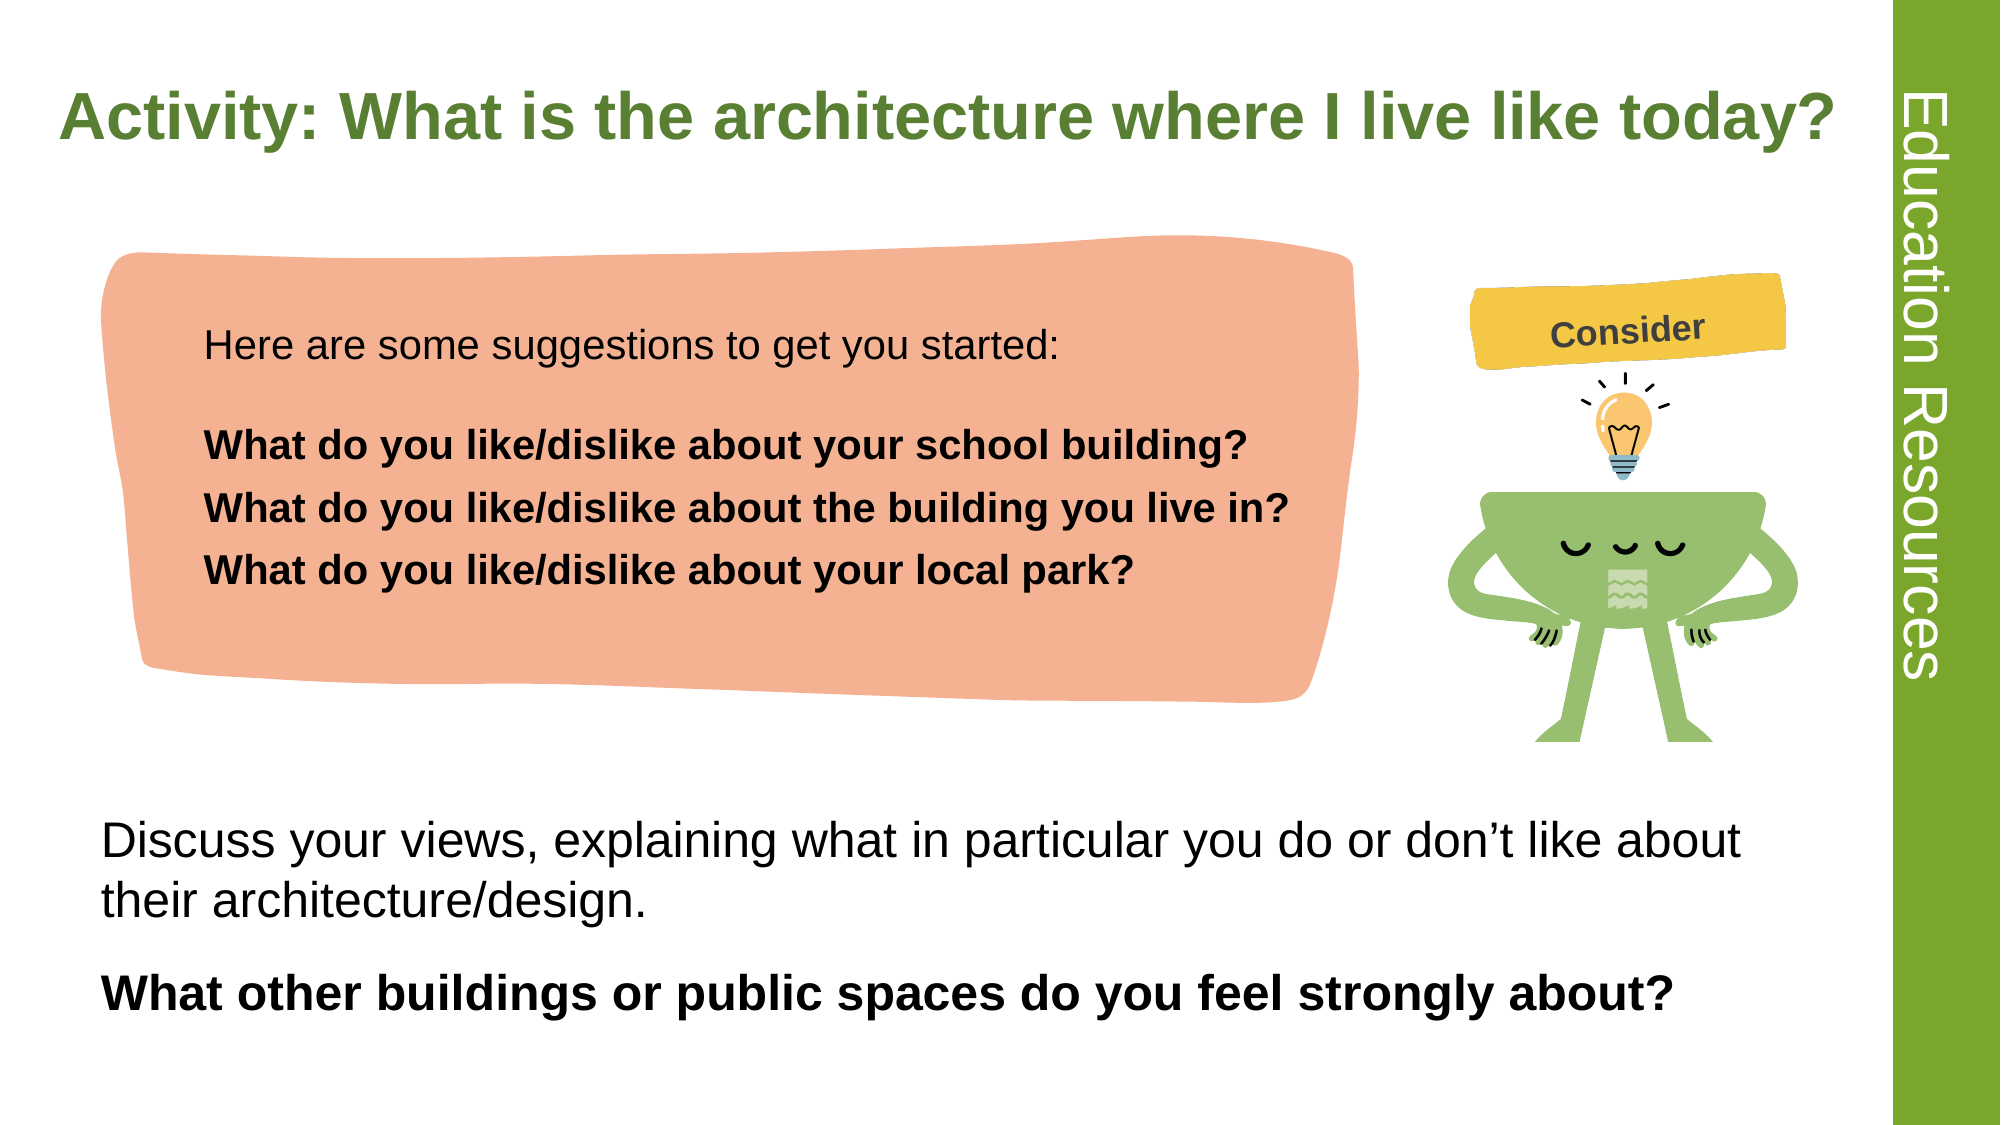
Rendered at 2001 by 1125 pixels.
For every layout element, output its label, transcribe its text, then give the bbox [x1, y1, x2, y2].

text_box Here are some suggestions to get you started: What do you like/dislike about your school building? What do you like/dislike about the building you live in? What do you like/dislike about your local park? [189, 310, 1359, 601]
title Activity: What is the architecture where I live like today? [58, 59, 1863, 177]
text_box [1446, 273, 1810, 742]
text_box [100, 235, 1356, 703]
list Discuss your views, explaining what in particular you do or don’t like about their architecture/design. What other buildings or public spaces do you feel strongly about? [100, 800, 1834, 1063]
